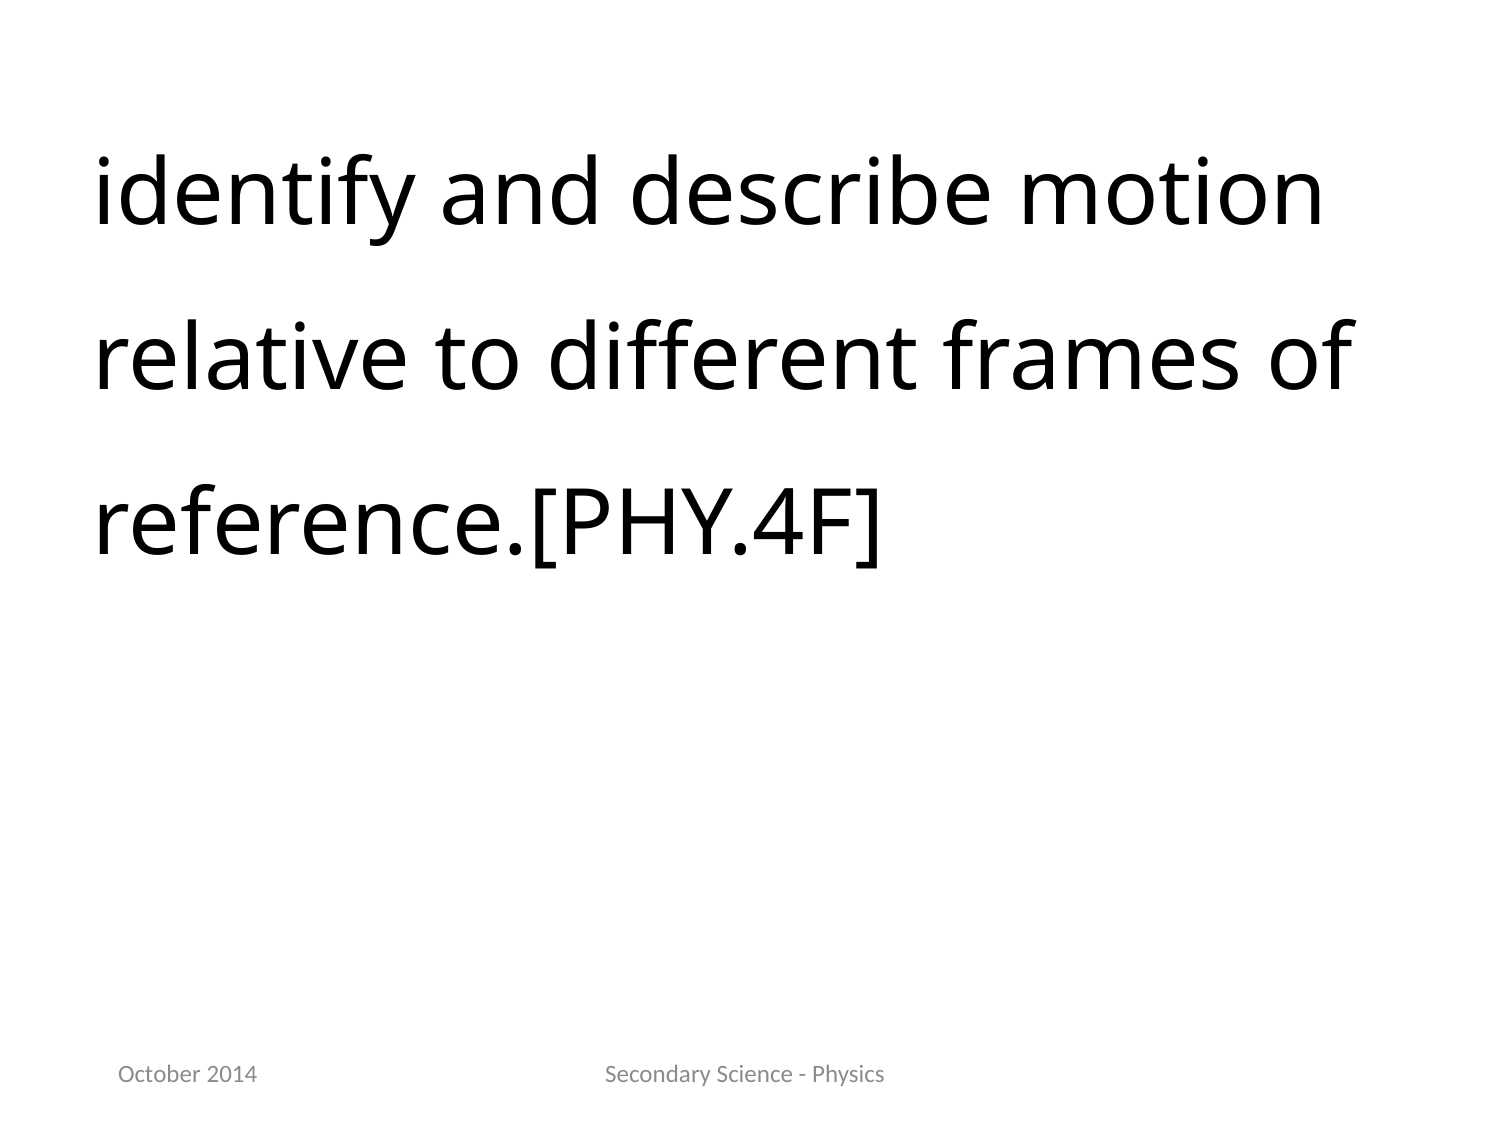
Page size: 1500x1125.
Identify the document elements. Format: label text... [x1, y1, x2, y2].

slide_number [103, 1042, 441, 1103]
subtitle identify and describe motion relative to different frames of reference.[PHY.4F] [78, 70, 1429, 1014]
footer Secondary Science - Physics [492, 1042, 999, 1103]
